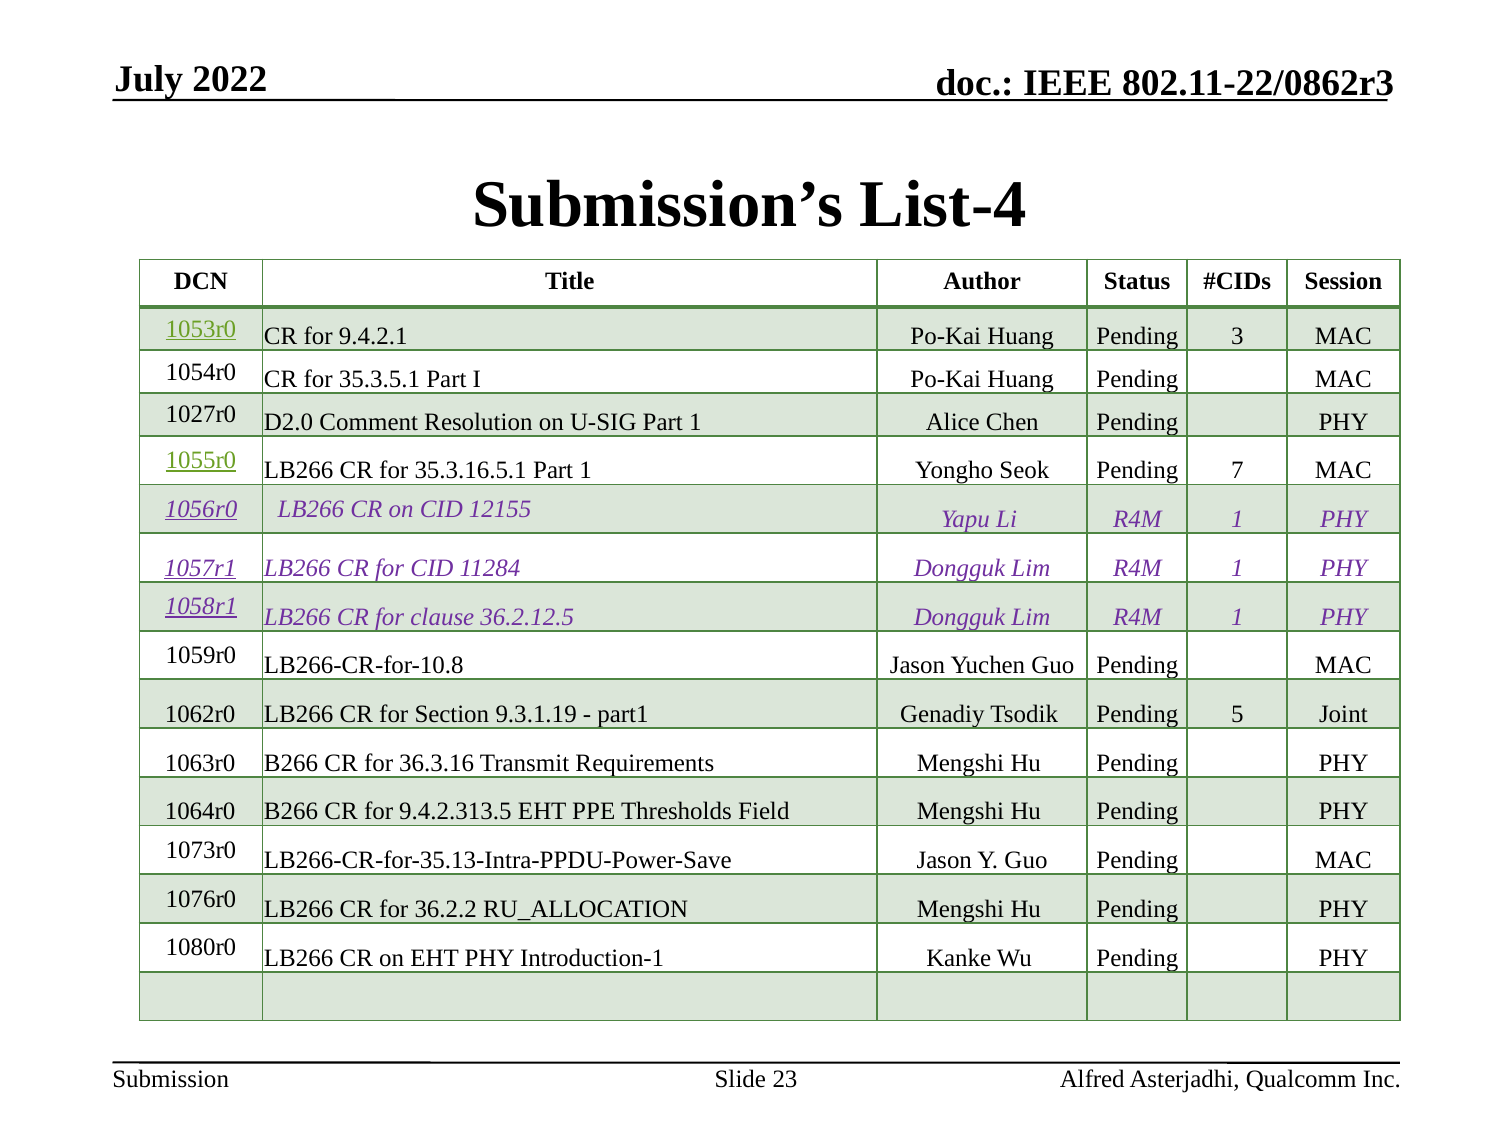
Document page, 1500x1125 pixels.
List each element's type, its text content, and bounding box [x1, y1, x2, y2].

table_cell Pending [1088, 437, 1186, 484]
table_cell 7 [1188, 437, 1286, 484]
table_header Session [1288, 260, 1399, 305]
table_cell Dongguk Lim [878, 583, 1086, 630]
title Submission’s List-4 [112, 112, 1388, 288]
table_cell Dongguk Lim [878, 534, 1086, 581]
table_cell R4M [1088, 583, 1186, 630]
table_cell [1188, 875, 1286, 922]
table_cell R4M [1088, 534, 1186, 581]
table_cell LB266-CR-for-10.8 [263, 632, 876, 678]
table_cell [1188, 729, 1286, 776]
table_cell LB266 CR for 36.2.2 RU_ALLOCATION [263, 875, 876, 922]
table_cell B266 CR for 9.4.2.313.5 EHT PPE Thresholds Field [263, 778, 876, 825]
table_cell CR for 35.3.5.1 Part I [263, 351, 876, 392]
slide_number Slide 23 [712, 1061, 800, 1123]
table_header Author [878, 260, 1086, 305]
table_cell PHY [1288, 485, 1399, 532]
table_cell Pending [1088, 826, 1186, 873]
table_cell 1064r0 [140, 778, 262, 825]
table_cell 5 [1188, 680, 1286, 727]
table_header Title [263, 260, 876, 305]
footer Alfred Asterjadhi, Qualcomm Inc. [878, 1061, 1402, 1093]
table_cell LB266-CR-for-35.13-Intra-PPDU-Power-Save [263, 826, 876, 873]
table_cell Genadiy Tsodik [878, 680, 1086, 727]
table_cell R4M [1088, 485, 1186, 532]
table_cell 1080r0 [140, 924, 262, 971]
table_cell Pending [1088, 924, 1186, 971]
table_cell Po-Kai Huang [878, 351, 1086, 392]
table_cell PHY [1288, 875, 1399, 922]
table_cell Pending [1088, 351, 1186, 392]
table_cell [1188, 778, 1286, 825]
table_cell 1054r0 [140, 351, 262, 392]
table_cell [1188, 351, 1286, 392]
table_cell 1057r1 [140, 534, 262, 581]
table_cell Mengshi Hu [878, 875, 1086, 922]
table_cell MAC [1288, 826, 1399, 873]
table_cell 3 [1188, 309, 1286, 349]
table_cell 1062r0 [140, 680, 262, 727]
table_cell D2.0 Comment Resolution on U-SIG Part 1 [263, 394, 876, 435]
table_cell [1188, 973, 1286, 1020]
table_cell Pending [1088, 729, 1186, 776]
table_cell MAC [1288, 437, 1399, 484]
table_header Status [1088, 260, 1186, 305]
table_cell PHY [1288, 583, 1399, 630]
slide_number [114, 54, 423, 100]
table_cell 1053r0 [140, 309, 262, 349]
table_cell [263, 973, 876, 1020]
table_cell 1 [1188, 485, 1286, 532]
table_cell [1188, 924, 1286, 971]
table_cell 1073r0 [140, 826, 262, 873]
table_cell 1 [1188, 583, 1286, 630]
table_cell Alice Chen [878, 394, 1086, 435]
table_cell 1063r0 [140, 729, 262, 776]
table_cell [1288, 973, 1399, 1020]
table_cell MAC [1288, 309, 1399, 349]
table_cell LB266 CR for clause 36.2.12.5 [263, 583, 876, 630]
table_cell 1 [1188, 534, 1286, 581]
table_cell MAC [1288, 632, 1399, 678]
table_cell Jason Yuchen Guo [878, 632, 1086, 678]
table_cell 1076r0 [140, 875, 262, 922]
table_cell Po-Kai Huang [878, 309, 1086, 349]
table_cell LB266 CR on CID 12155 [263, 485, 876, 532]
table_cell [1188, 394, 1286, 435]
table_cell PHY [1288, 394, 1399, 435]
table_cell PHY [1288, 924, 1399, 971]
table_cell B266 CR for 36.3.16 Transmit Requirements [263, 729, 876, 776]
table_cell Pending [1088, 394, 1186, 435]
table_cell PHY [1288, 534, 1399, 581]
table_cell [1188, 632, 1286, 678]
table_cell 1027r0 [140, 394, 262, 435]
table_header DCN [140, 260, 262, 305]
table_cell MAC [1288, 351, 1399, 392]
table_cell Pending [1088, 632, 1186, 678]
table_header #CIDs [1188, 260, 1286, 305]
table_cell [1188, 826, 1286, 873]
table_cell Yongho Seok [878, 437, 1086, 484]
table_cell LB266 CR on EHT PHY Introduction-1 [263, 924, 876, 971]
table_cell CR for 9.4.2.1 [263, 309, 876, 349]
table_cell Kanke Wu [878, 924, 1086, 971]
table_cell Yapu Li [878, 485, 1086, 532]
table_cell 1055r0 [140, 437, 262, 484]
table_cell Pending [1088, 778, 1186, 825]
table_cell [1088, 973, 1186, 1020]
table_cell Jason Y. Guo [878, 826, 1086, 873]
table_cell PHY [1288, 778, 1399, 825]
table_cell Mengshi Hu [878, 729, 1086, 776]
table_cell [140, 973, 262, 1020]
table_cell 1056r0 [140, 485, 262, 532]
table_cell LB266 CR for Section 9.3.1.19 - part1 [263, 680, 876, 727]
table_cell Pending [1088, 875, 1186, 922]
table_cell Pending [1088, 309, 1186, 349]
table_cell PHY [1288, 729, 1399, 776]
table_cell 1059r0 [140, 632, 262, 678]
table_cell [878, 973, 1086, 1020]
table_cell Joint [1288, 680, 1399, 727]
table_cell 1058r1 [140, 583, 262, 630]
table_cell Mengshi Hu [878, 778, 1086, 825]
table_cell LB266 CR for CID 11284 [263, 534, 876, 581]
table_cell Pending [1088, 680, 1186, 727]
table_cell LB266 CR for 35.3.16.5.1 Part 1 [263, 437, 876, 484]
